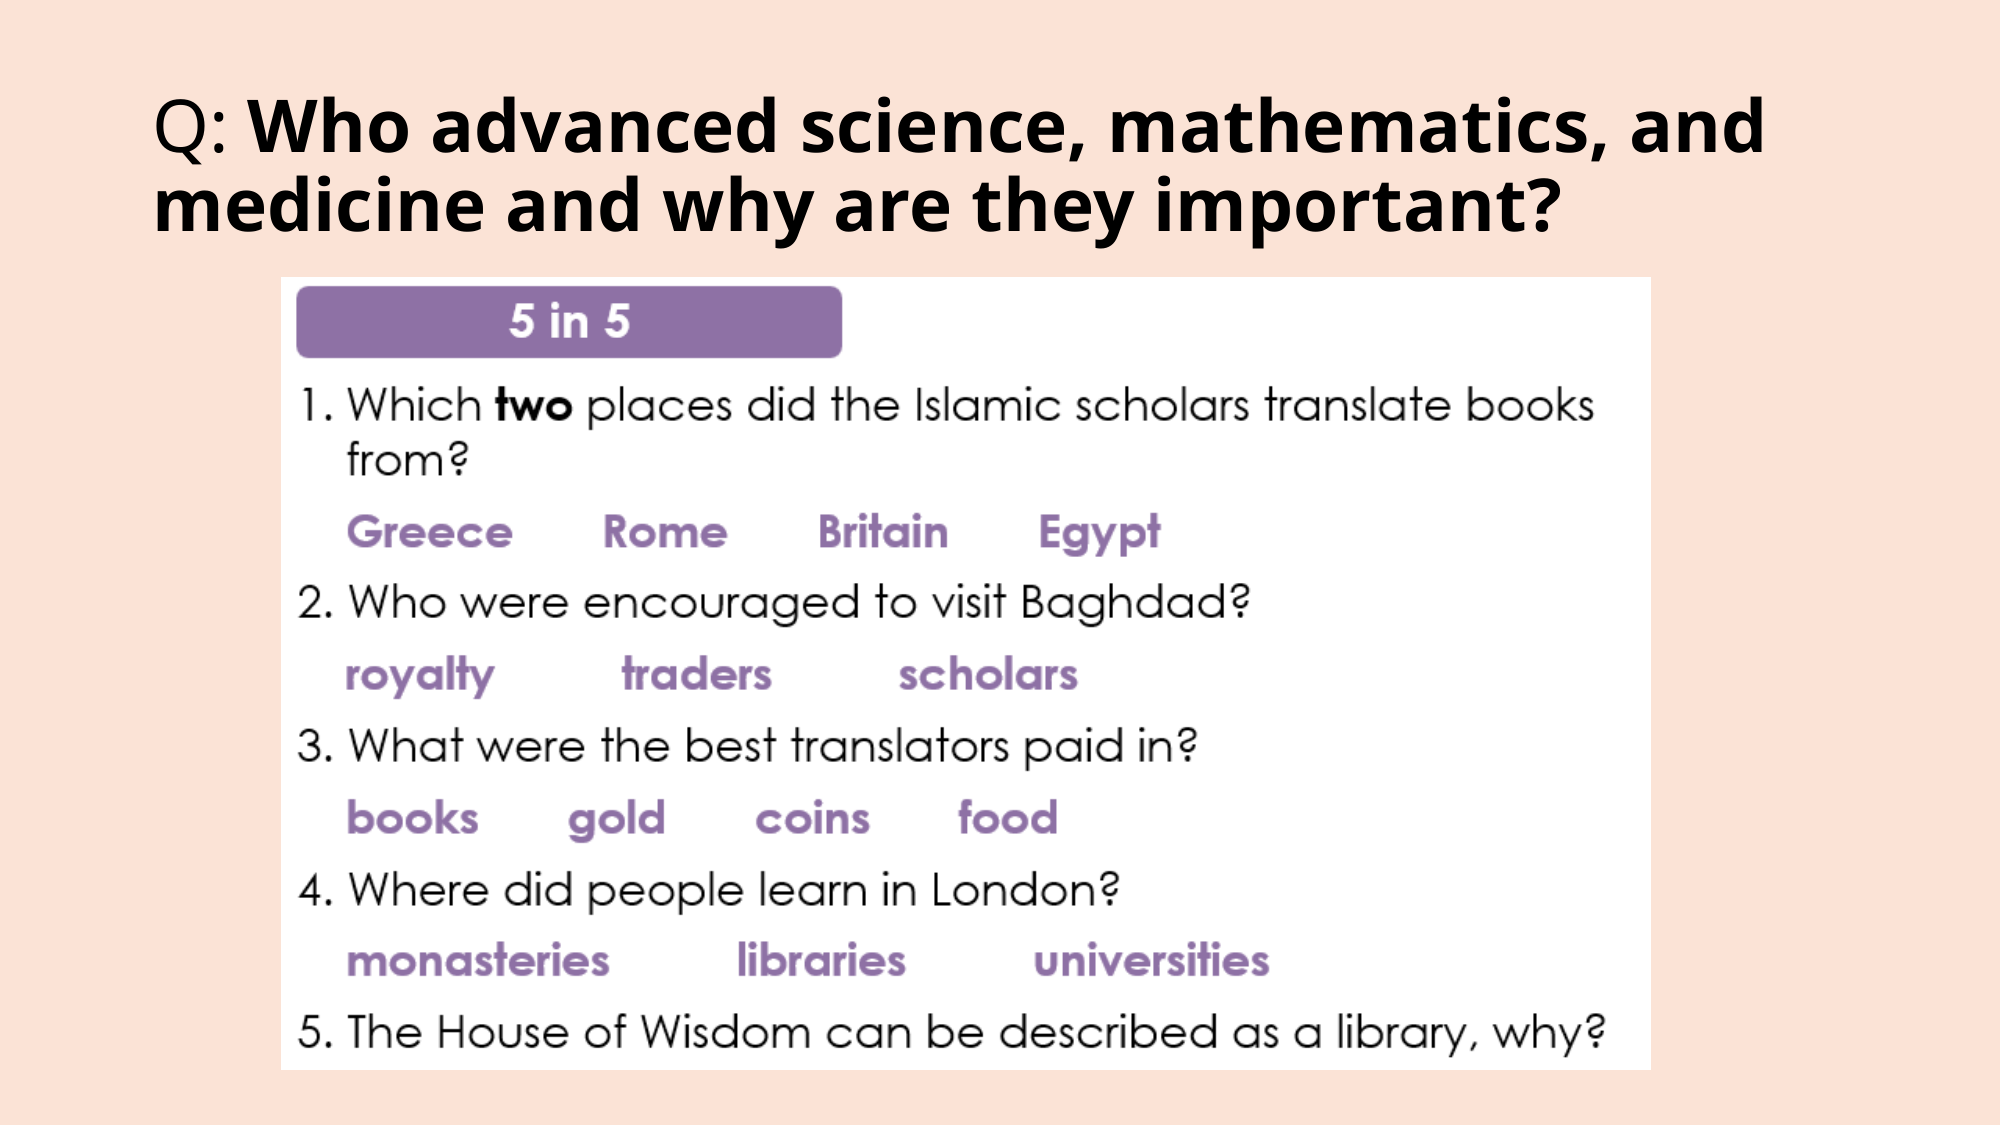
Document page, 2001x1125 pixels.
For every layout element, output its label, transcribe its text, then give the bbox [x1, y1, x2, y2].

title Q: Who advanced science, mathematics, and medicine and why are they important? [137, 59, 1863, 278]
picture [280, 276, 1651, 1071]
